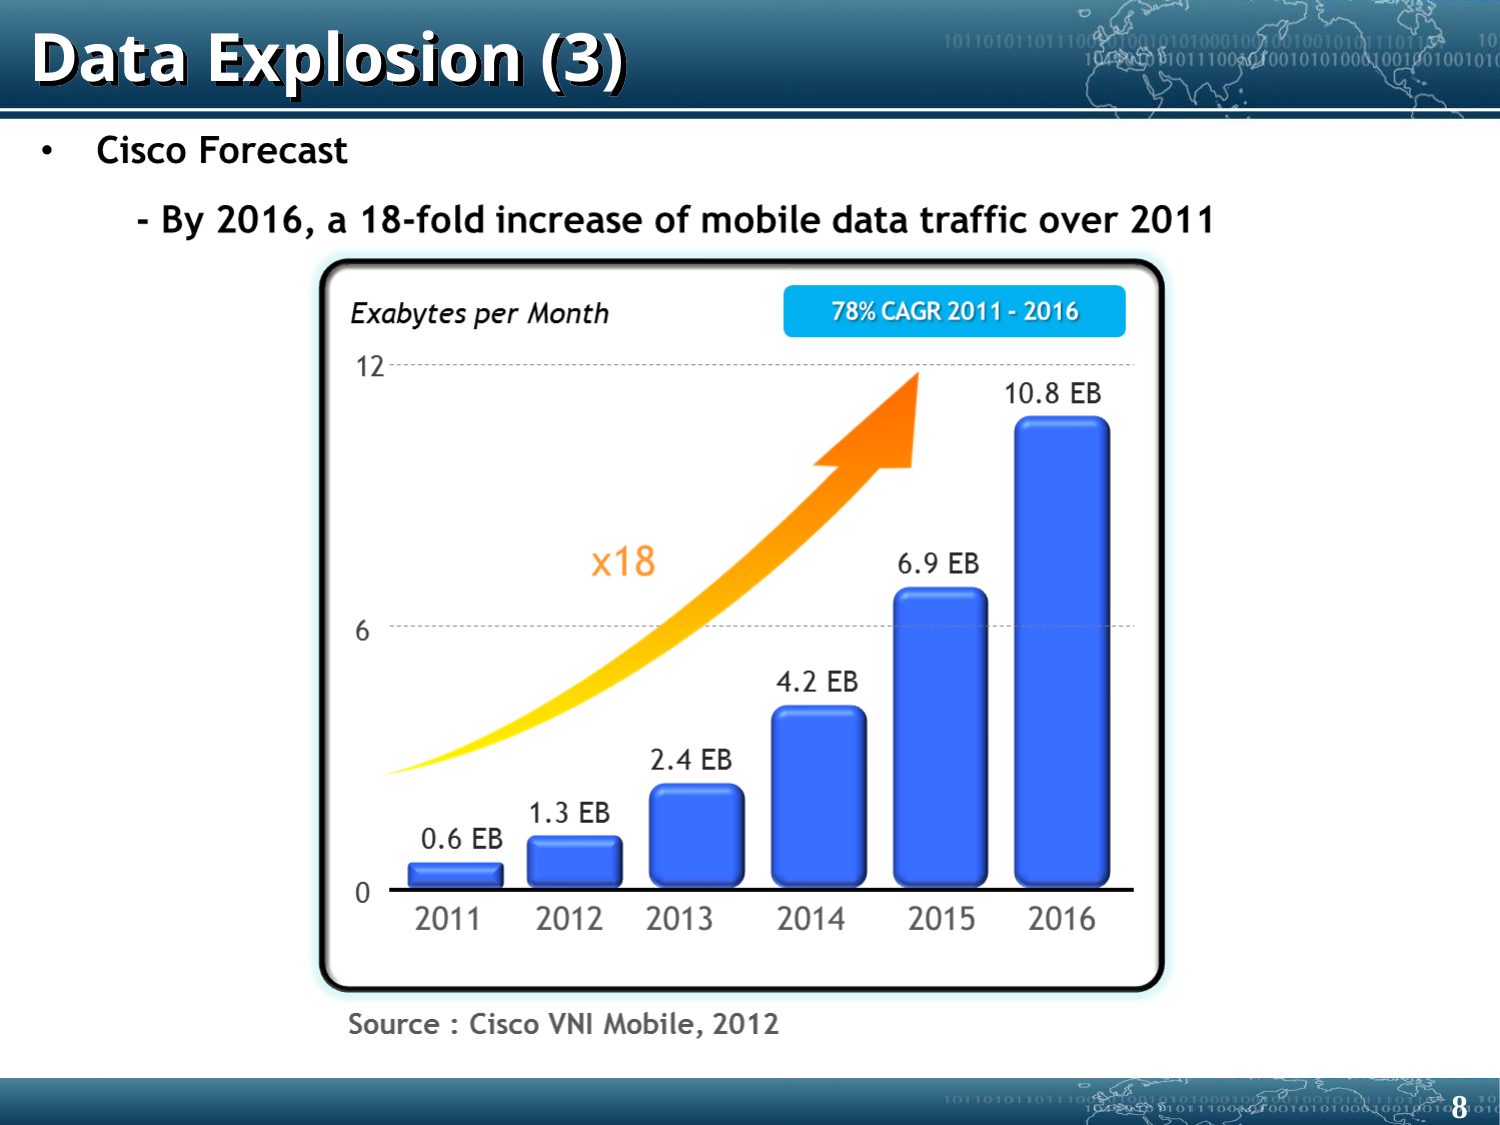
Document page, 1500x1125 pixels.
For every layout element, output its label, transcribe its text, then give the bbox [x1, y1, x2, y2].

picture [0, 0, 1500, 1125]
title Data Explosion (3) [14, 6, 1365, 103]
